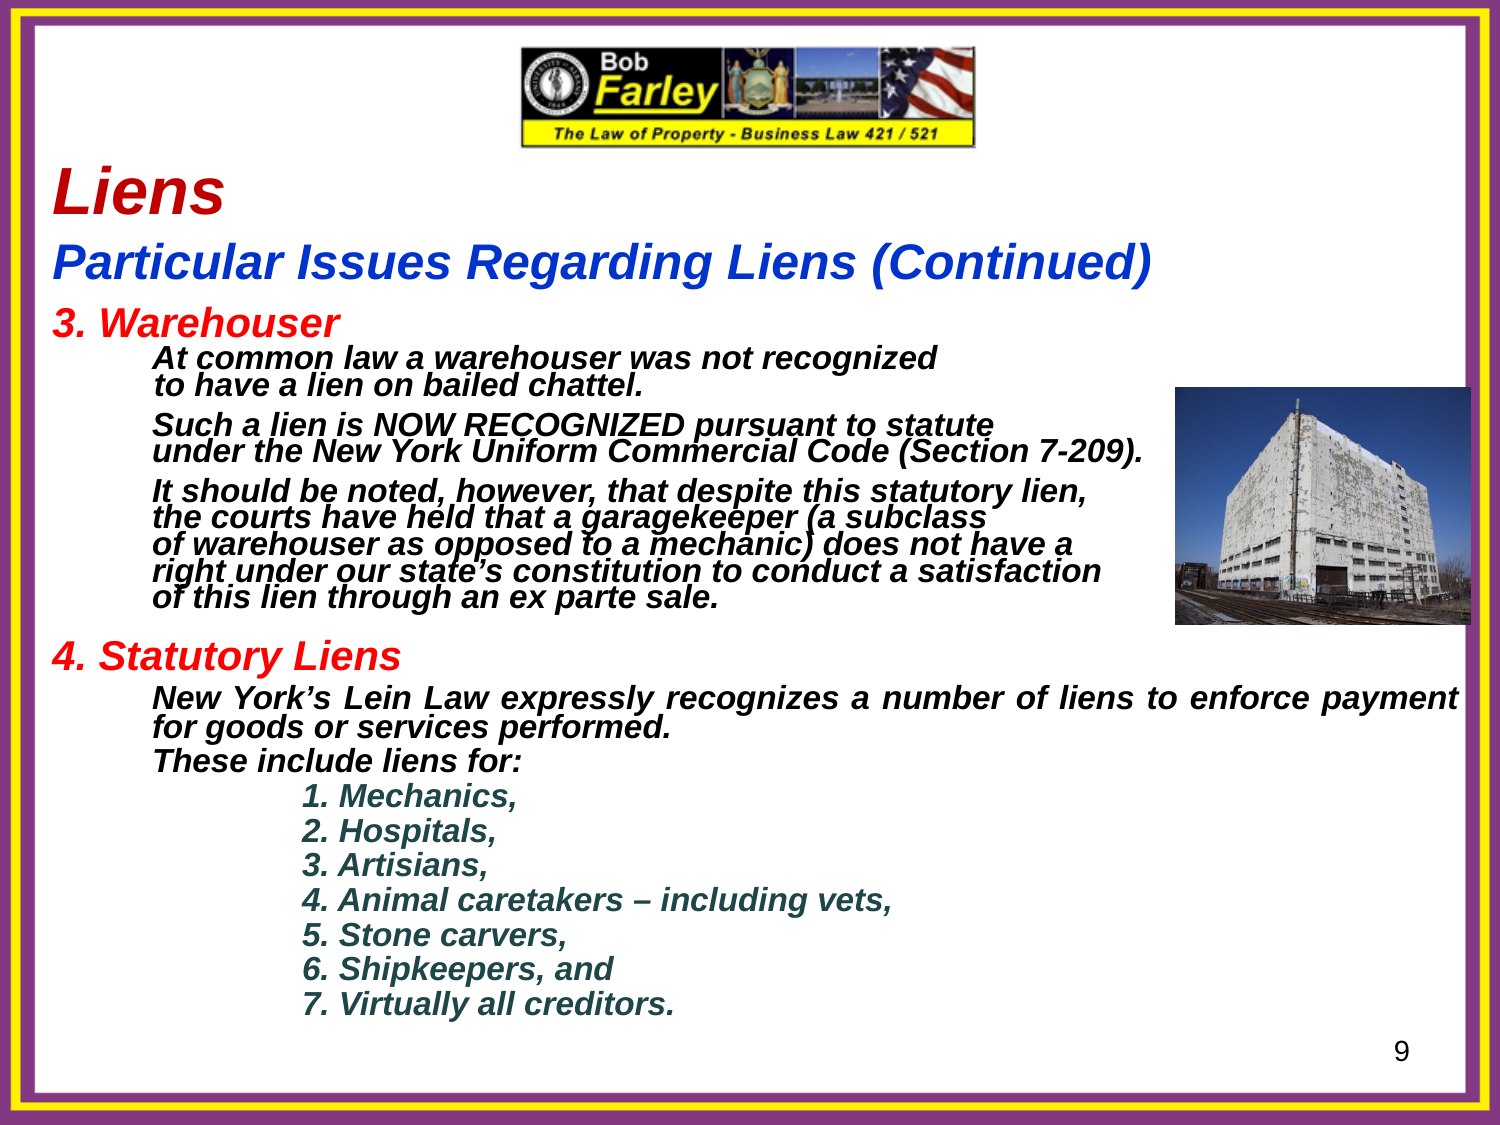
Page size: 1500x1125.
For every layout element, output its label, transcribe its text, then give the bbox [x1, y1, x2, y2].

text_box [74, 45, 1425, 162]
text_box Liens Particular Issues Regarding Liens (Continued) 3. Warehouser At common law a warehouser was not recognized to have a lien on bailed chattel. Such a lien is NOW RECOGNIZED pursuant to statute under the New York Uniform Commercial Code (Section 7-209). It should be noted, however, that despite this statutory lien, the courts have held that a garagekeeper (a subclass of warehouser as opposed to a mechanic) does not have a right under our state’s constitution to conduct a satisfaction of this lien through an ex parte sale. 4. Statutory Liens New York’s Lein Law expressly recognizes a number of liens to enforce payment for goods or services performed. These include liens for: 1. Mechanics, 2. Hospitals, 3. Artisians, 4. Animal caretakers – including vets, 5. Stone carvers, 6. Shipkeepers, and 7. Virtually all creditors. [37, 162, 1475, 1100]
picture [0, 0, 1500, 1125]
slide_number 9 [1074, 1024, 1426, 1103]
